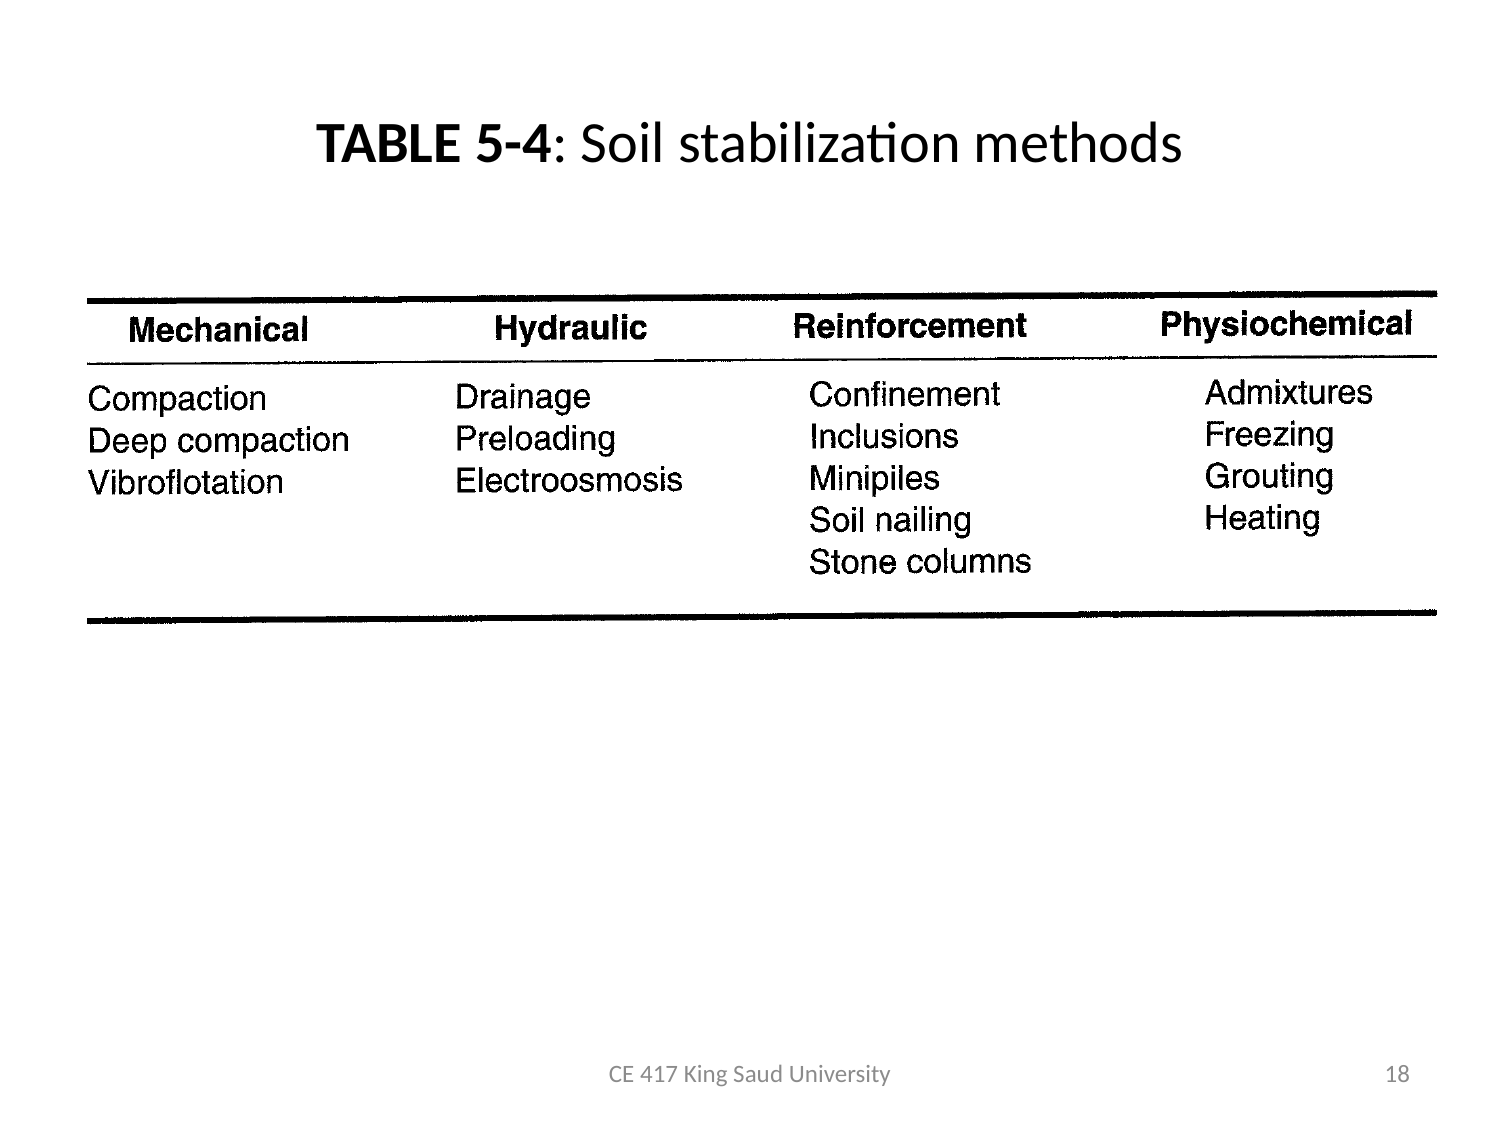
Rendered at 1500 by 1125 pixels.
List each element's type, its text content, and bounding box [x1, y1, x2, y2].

title TABLE 5-4: Soil stabilization methods [75, 45, 1425, 233]
slide_number 18 [1074, 1042, 1425, 1103]
footer CE 417 King Saud University [512, 1042, 988, 1103]
picture [86, 287, 1451, 626]
